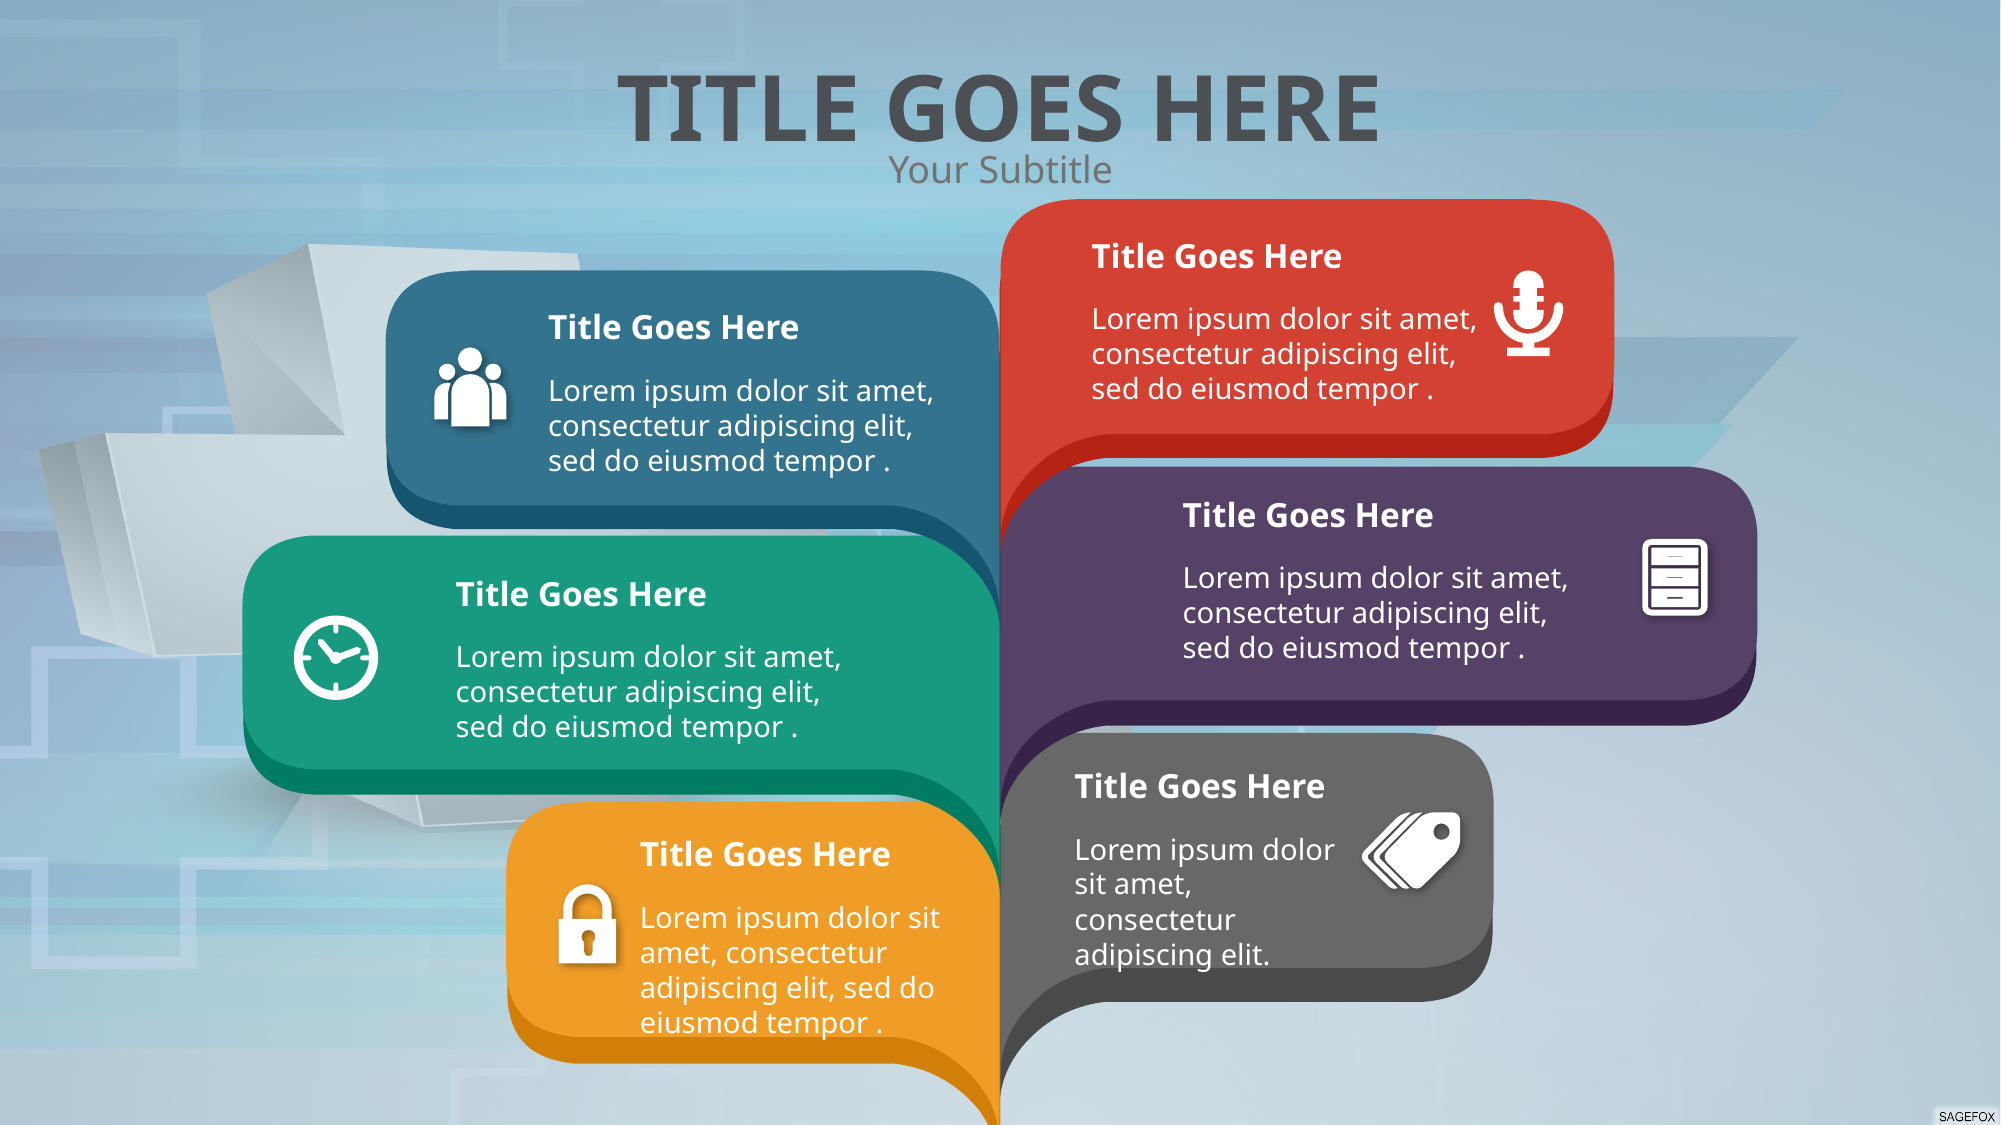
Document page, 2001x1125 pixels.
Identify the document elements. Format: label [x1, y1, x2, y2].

text_box [242, 535, 1001, 902]
text_box [293, 615, 379, 700]
text_box [1493, 270, 1564, 357]
picture [1936, 1111, 1997, 1125]
text_box [506, 902, 1001, 1125]
text_box [1001, 833, 1494, 1108]
text_box [999, 199, 1615, 564]
text_box [548, 42, 1452, 199]
text_box [385, 270, 1001, 636]
text_box [1001, 466, 1758, 833]
